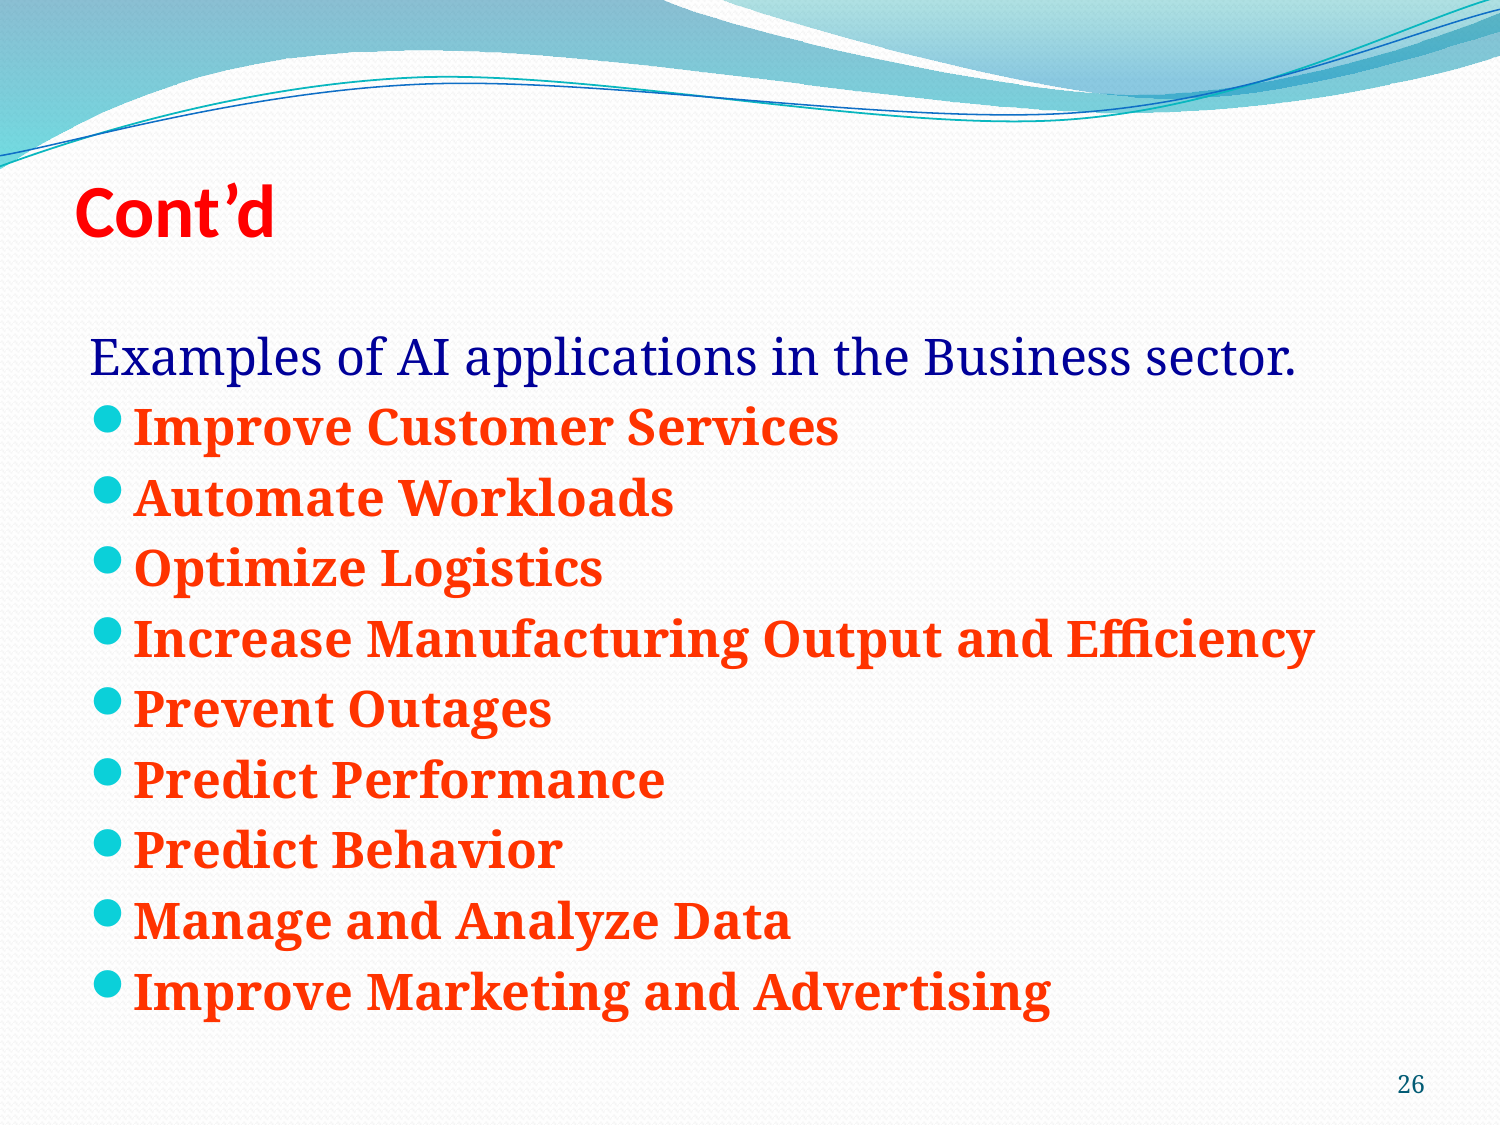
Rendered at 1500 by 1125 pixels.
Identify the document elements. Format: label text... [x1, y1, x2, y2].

slide_number 26 [1299, 1042, 1425, 1103]
title Cont’d [75, 149, 338, 253]
list Examples of AI applications in the Business sector. Improve Customer Services Automate Workloads Optimize Logistics Increase Manufacturing Output and Efficiency Prevent Outages Predict Performance Predict Behavior Manage and Analyze Data Improve Marketing and Advertising [75, 317, 1425, 1038]
